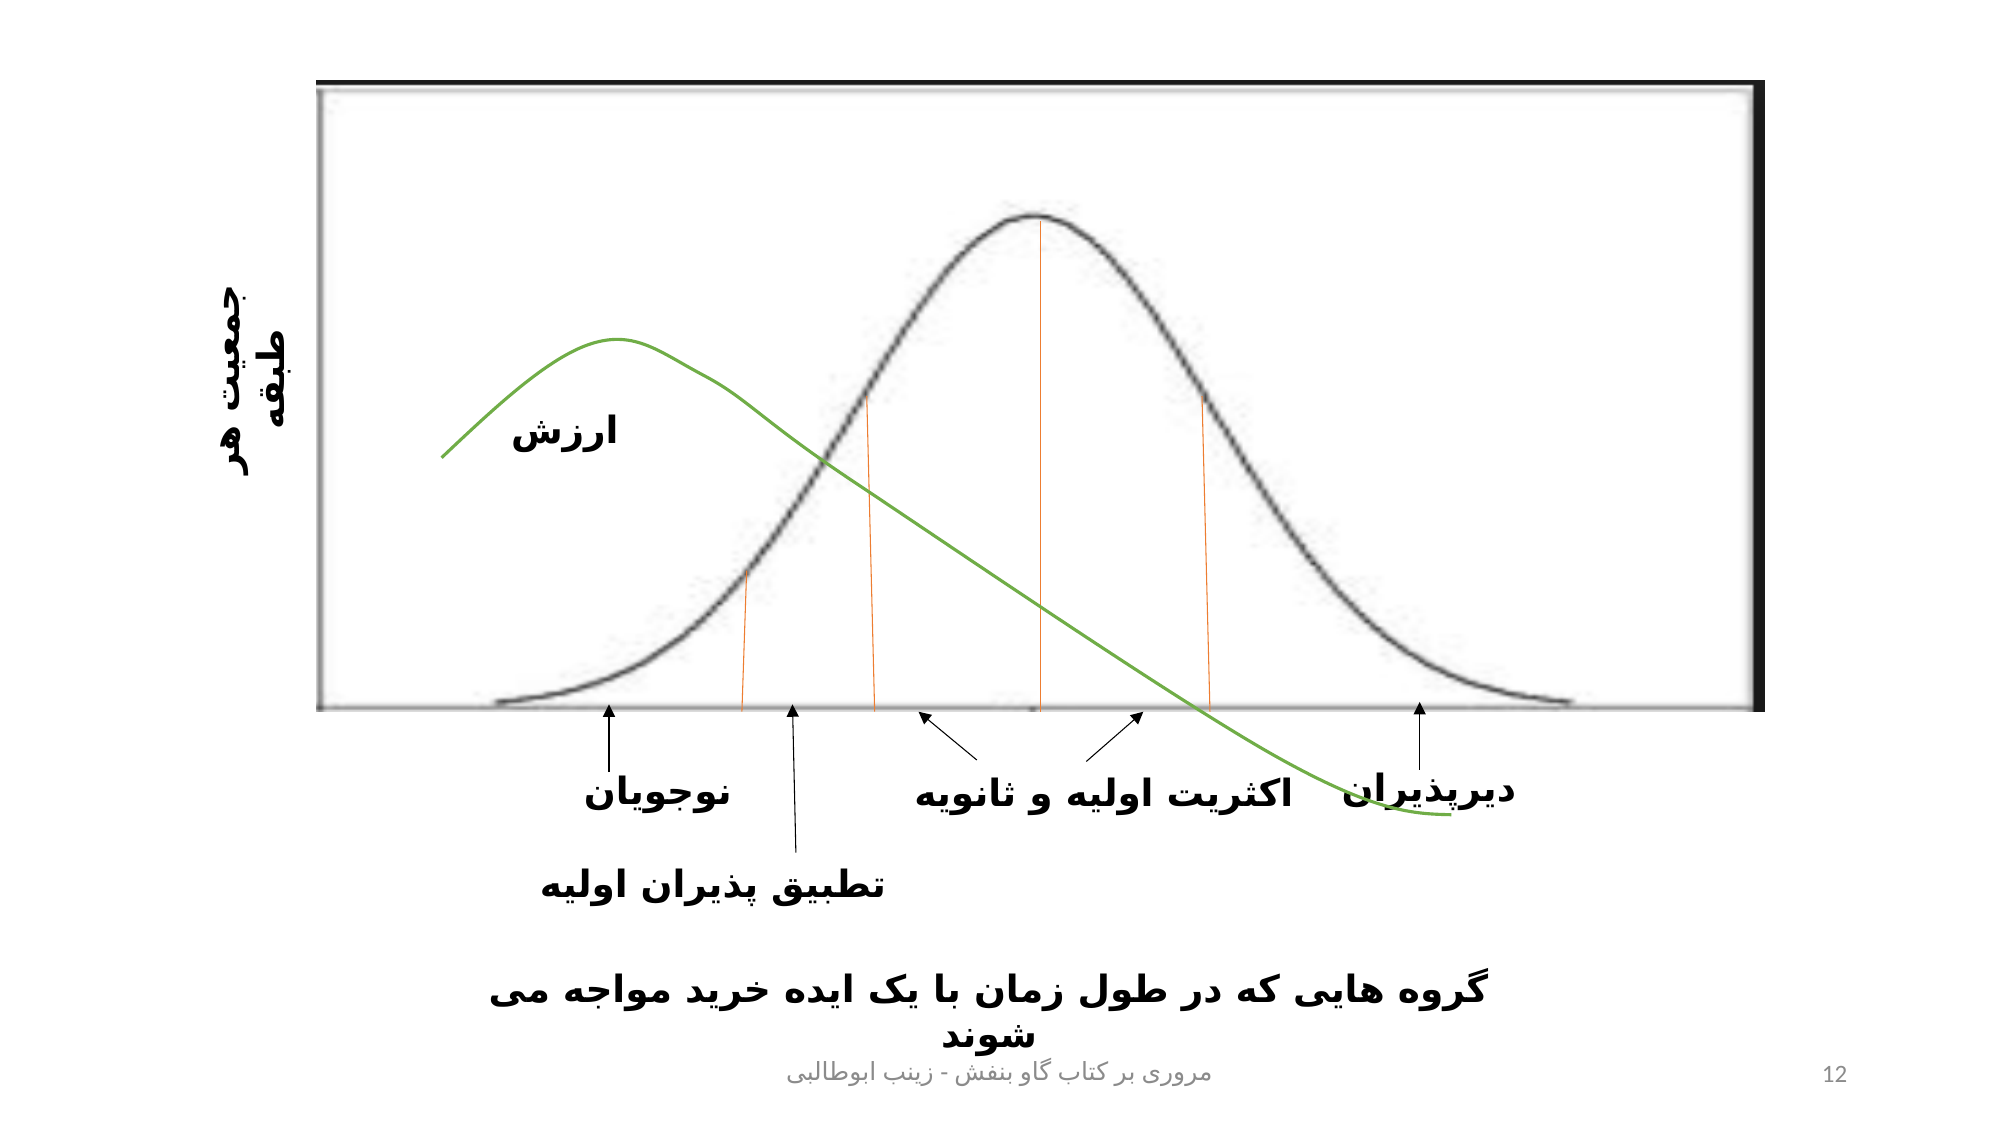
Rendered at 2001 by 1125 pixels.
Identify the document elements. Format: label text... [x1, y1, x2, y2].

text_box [194, 80, 1765, 1028]
slide_number 12 [1412, 1042, 1863, 1103]
footer مروری بر کتاب گاو بنفش - زینب ابوطالبی [662, 1042, 1338, 1103]
